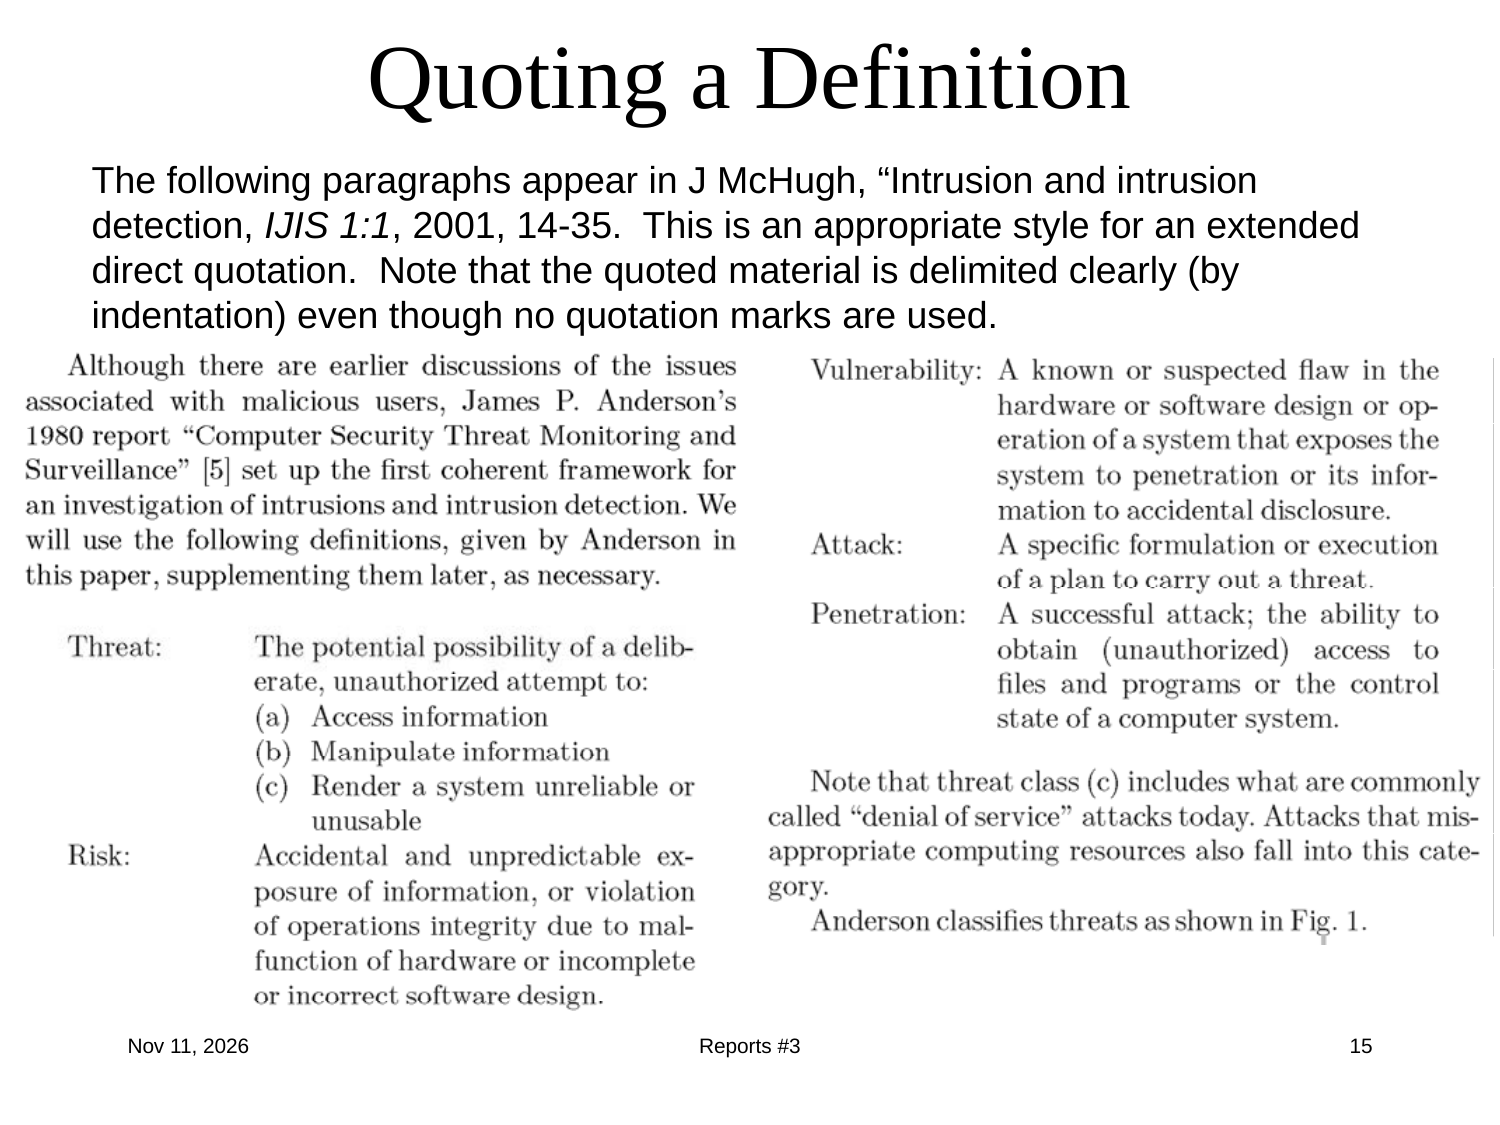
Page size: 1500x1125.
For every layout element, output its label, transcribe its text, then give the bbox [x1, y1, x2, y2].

slide_number 10-Oct-14 [112, 1024, 426, 1101]
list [749, 357, 1494, 953]
text_box The following paragraphs appear in J McHugh, “Intrusion and intrusion detection, IJIS 1:1, 2001, 14-35. This is an appropriate style for an extended direct quotation. Note that the quoted material is delimited clearly (by indentation) even though no quotation marks are used. [76, 148, 1415, 344]
footer Reports #3 [512, 1024, 988, 1101]
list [6, 329, 751, 1012]
title Quoting a Definition [112, 7, 1388, 138]
slide_number 15 [1074, 1024, 1388, 1101]
